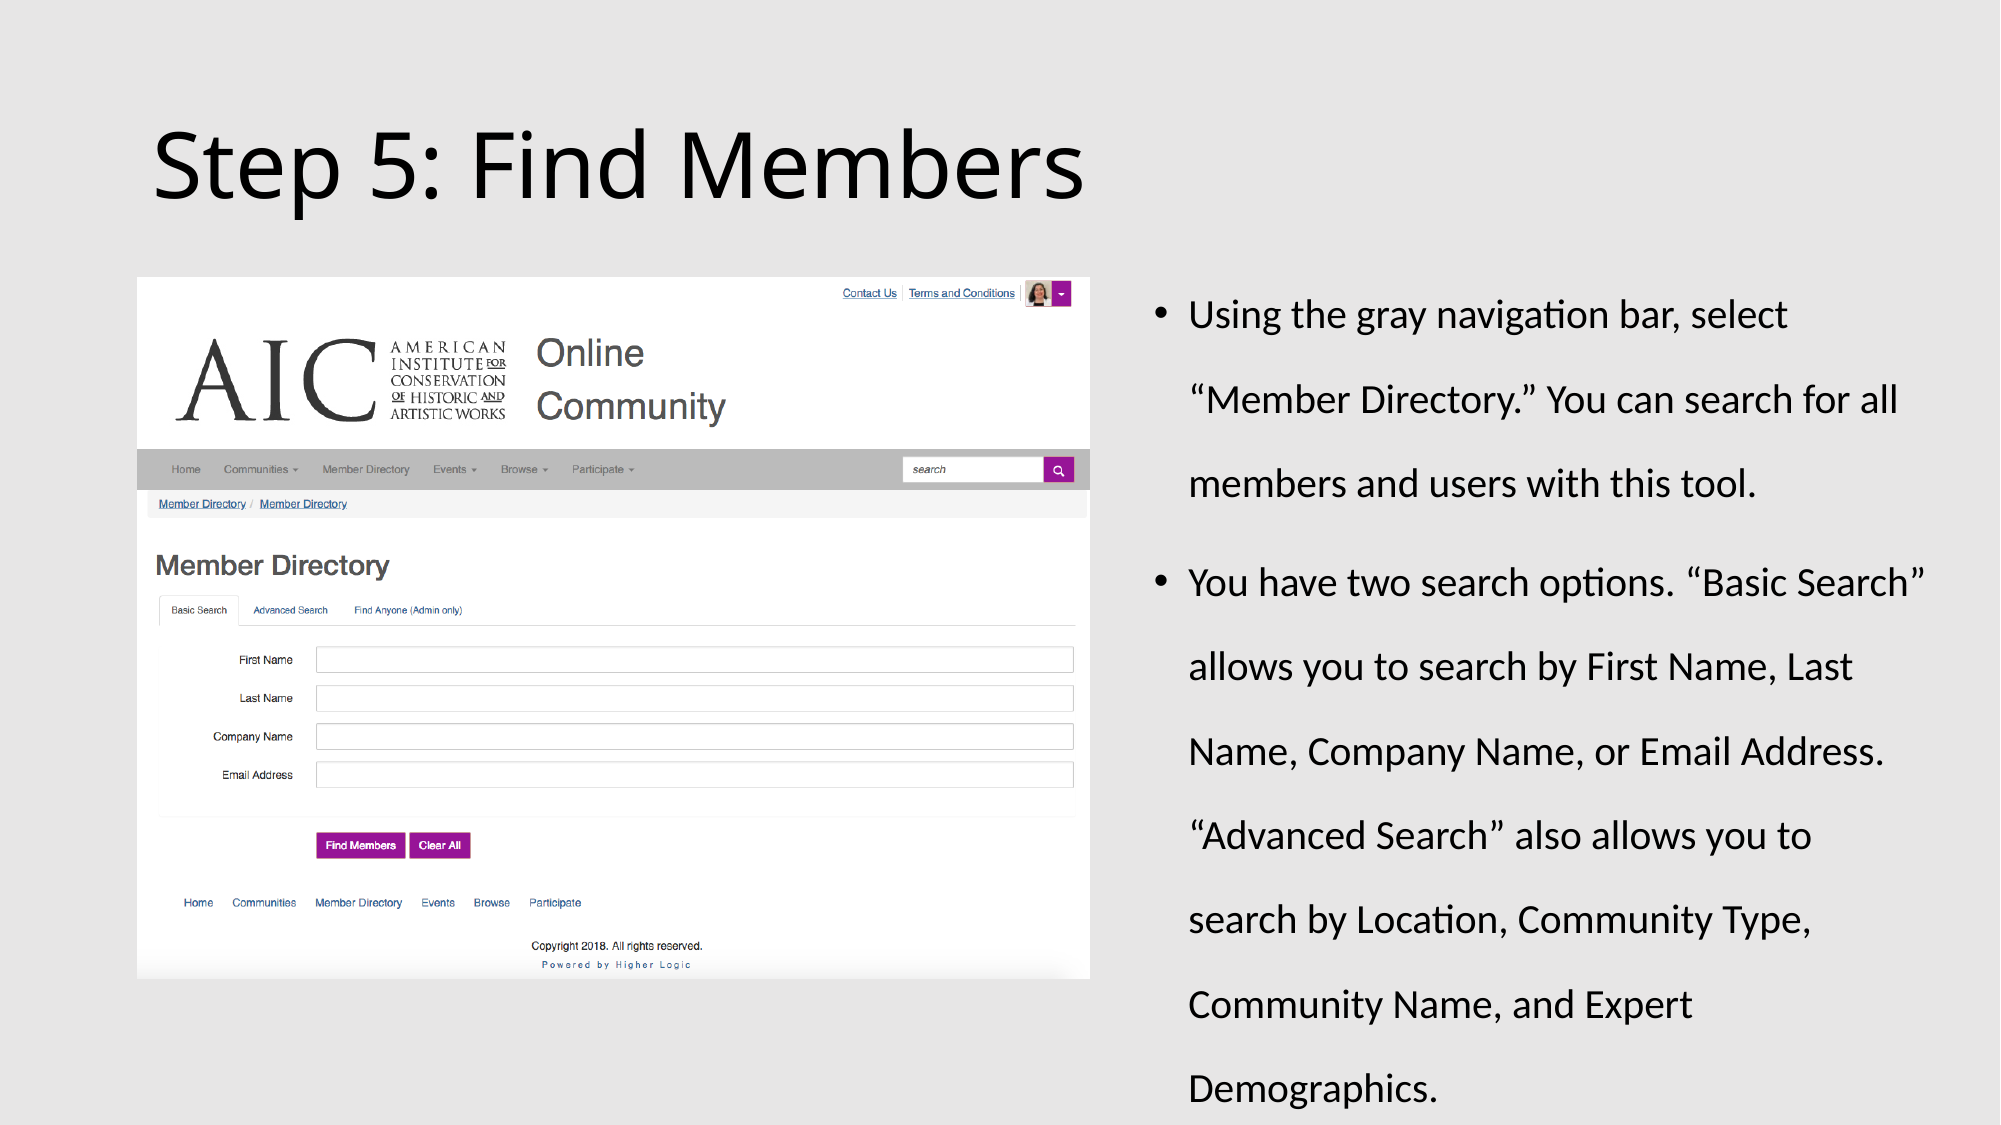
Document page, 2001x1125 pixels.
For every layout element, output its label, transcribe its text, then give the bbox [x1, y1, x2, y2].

title Step 5: Find Members [137, 59, 1863, 278]
list Using the gray navigation bar, select “Member Directory.” You can search for all members and users with this tool. You have two search options. “Basic Search” allows you to search by First Name, Last Name, Company Name, or Email Address. “Advanced Search” also allows you to search by Location, Community Type, Community Name, and Expert Demographics. [1138, 245, 1943, 1125]
picture [137, 277, 1090, 979]
